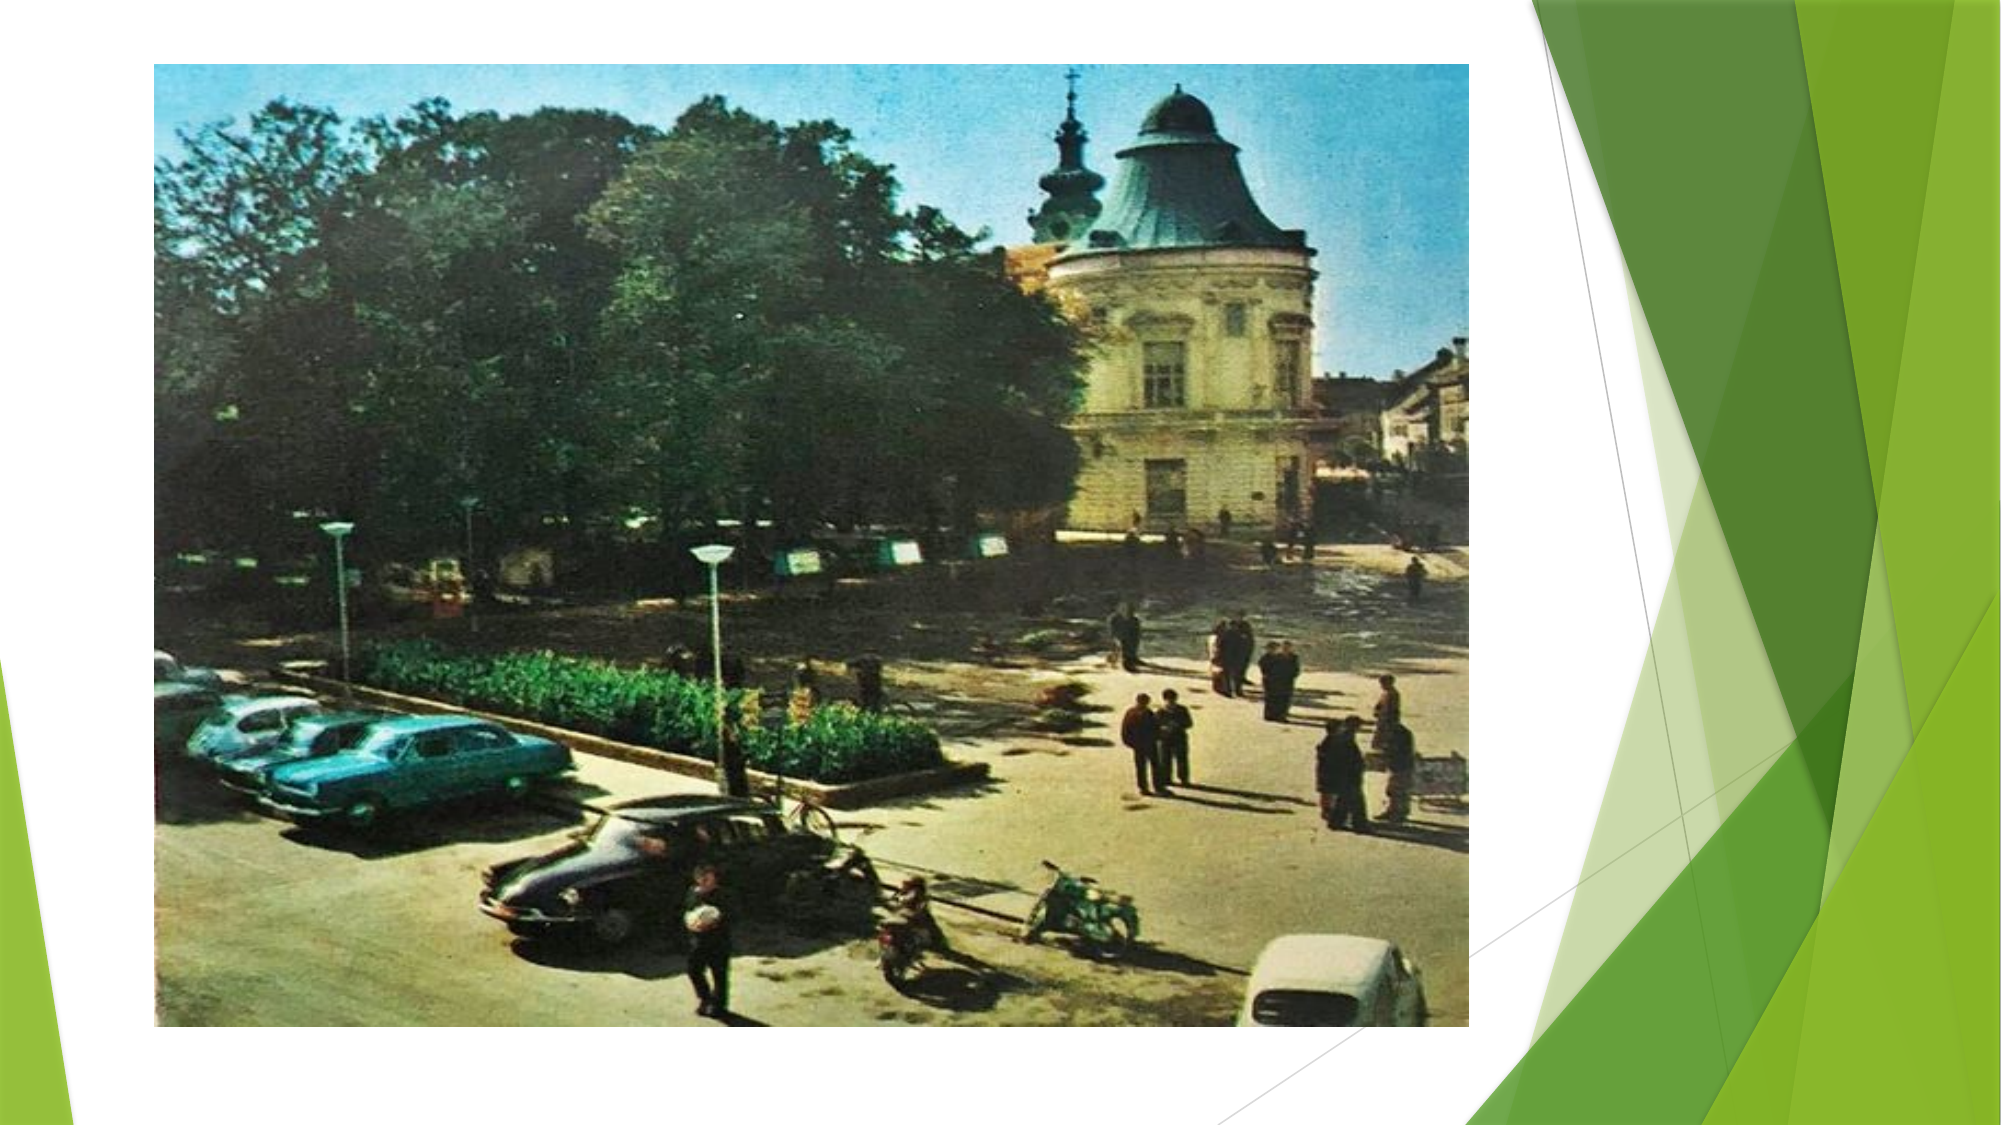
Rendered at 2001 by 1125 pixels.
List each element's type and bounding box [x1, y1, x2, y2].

picture [153, 63, 1470, 1027]
